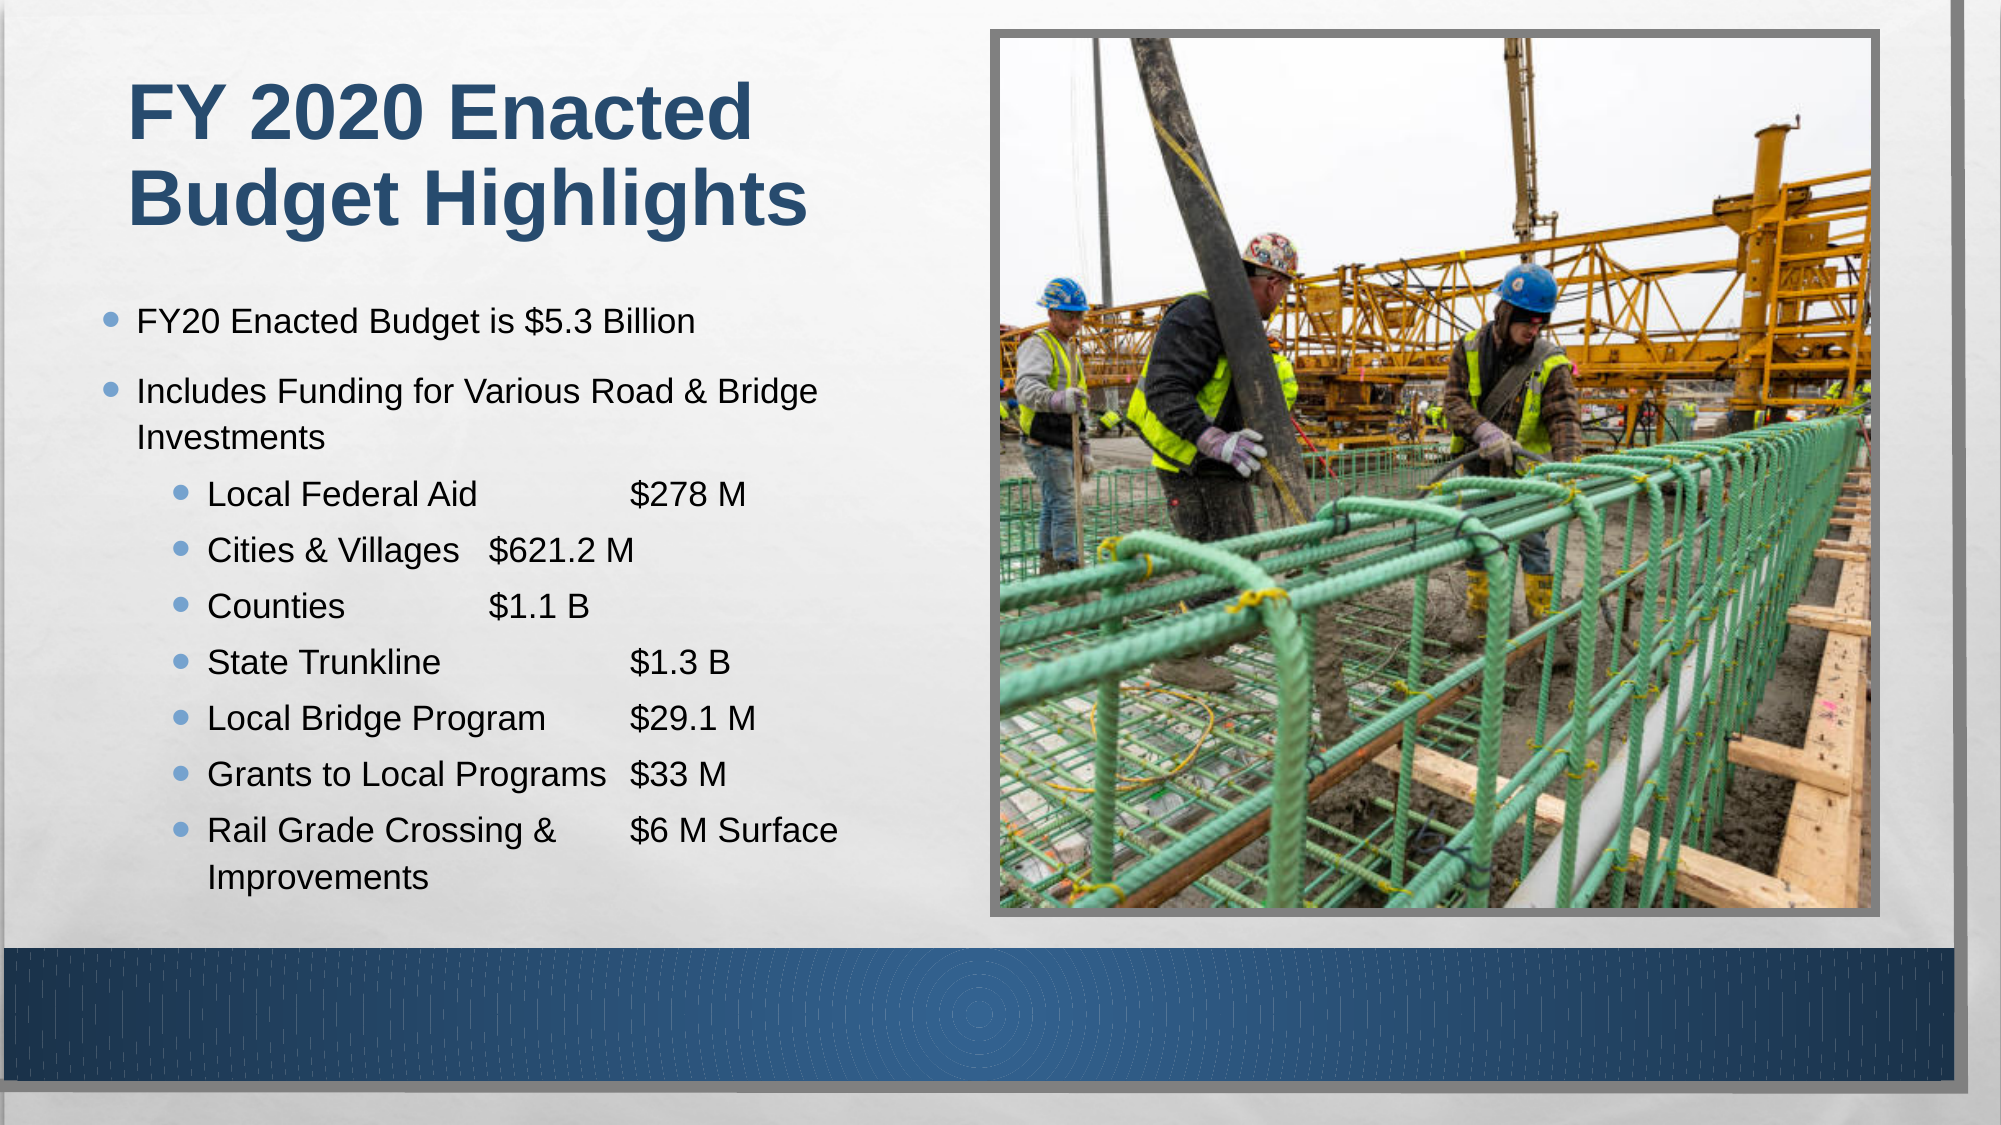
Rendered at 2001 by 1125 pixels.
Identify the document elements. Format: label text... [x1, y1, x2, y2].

title FY 2020 Enacted Budget Highlights [112, 62, 925, 252]
picture [999, 38, 1872, 909]
list FY20 Enacted Budget is $5.3 Billion Includes Funding for Various Road & Bridge Investments Local Federal Aid $278 M Cities & Villages $621.2 M Counties $1.1 B State Trunkline $1.3 B Local Bridge Program $29.1 M Grants to Local Programs $33 M Rail Grade Crossing & $6 M Surface Improvements [86, 281, 925, 910]
